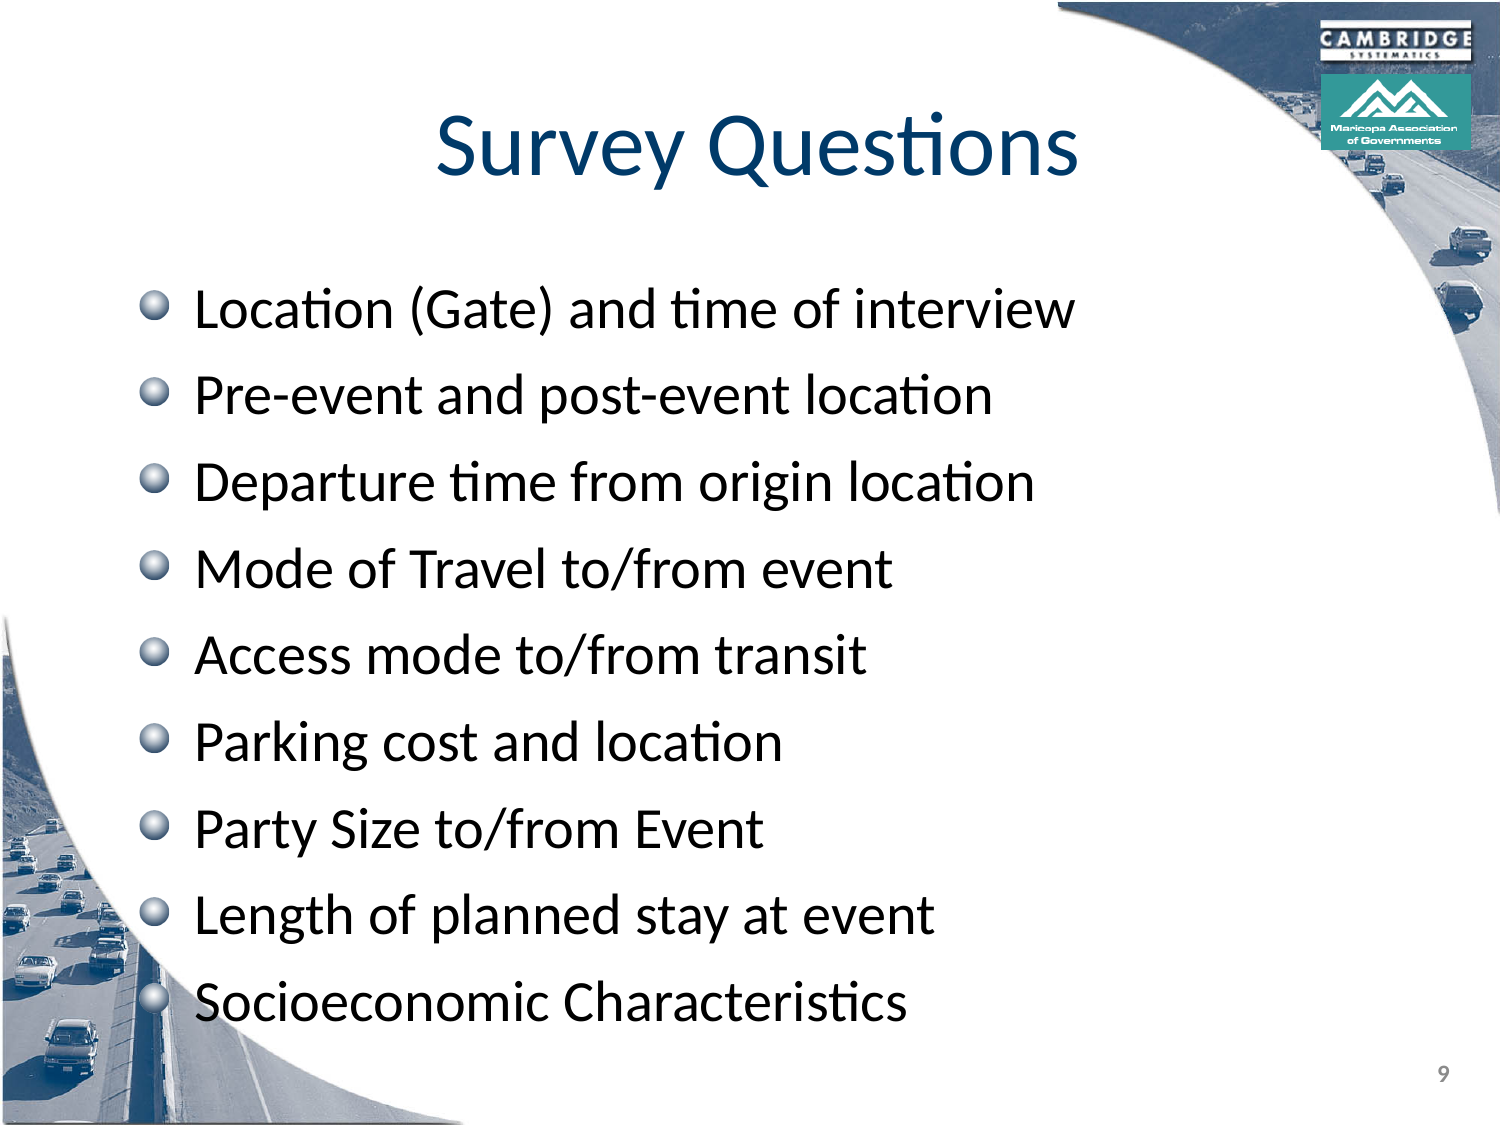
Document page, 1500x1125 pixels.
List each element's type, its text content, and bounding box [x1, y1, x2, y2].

picture [0, 0, 1500, 1125]
list Location (Gate) and time of interview Pre-event and post-event location Departure time from origin location Mode of Travel to/from event Access mode to/from transit Parking cost and location Party Size to/from Event Length of planned stay at event Socioeconomic Characteristics [123, 262, 1394, 1005]
slide_number 9 [1114, 1042, 1465, 1103]
title Survey Questions [123, 45, 1394, 233]
